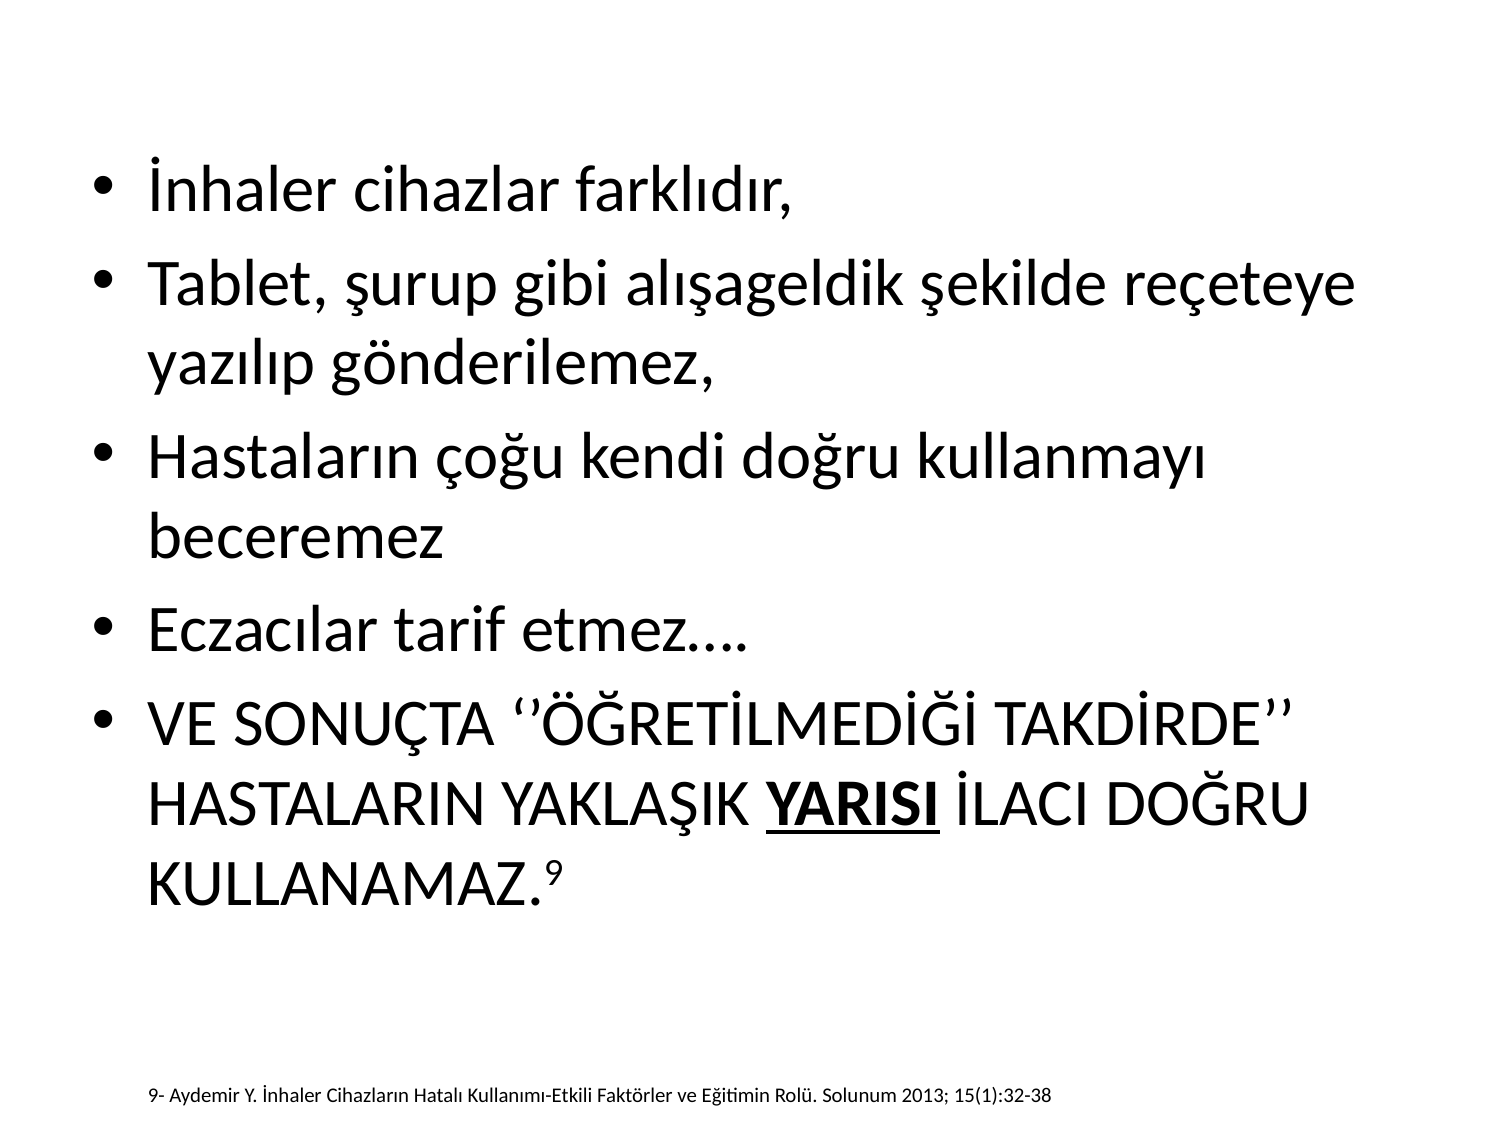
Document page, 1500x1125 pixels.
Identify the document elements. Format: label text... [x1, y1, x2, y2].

list İnhaler cihazlar farklıdır, Tablet, şurup gibi alışageldik şekilde reçeteye yazılıp gönderilemez, Hastaların çoğu kendi doğru kullanmayı beceremez Eczacılar tarif etmez…. VE SONUÇTA ‘’ÖĞRETİLMEDİĞİ TAKDİRDE’’ HASTALARIN YAKLAŞIK YARISI İLACI DOĞRU KULLANAMAZ.9 9- Aydemir Y. İnhaler Cihazların Hatalı Kullanımı-Etkili Faktörler ve Eğitimin Rolü. Solunum 2013; 15(1):32-38 [76, 137, 1427, 1125]
